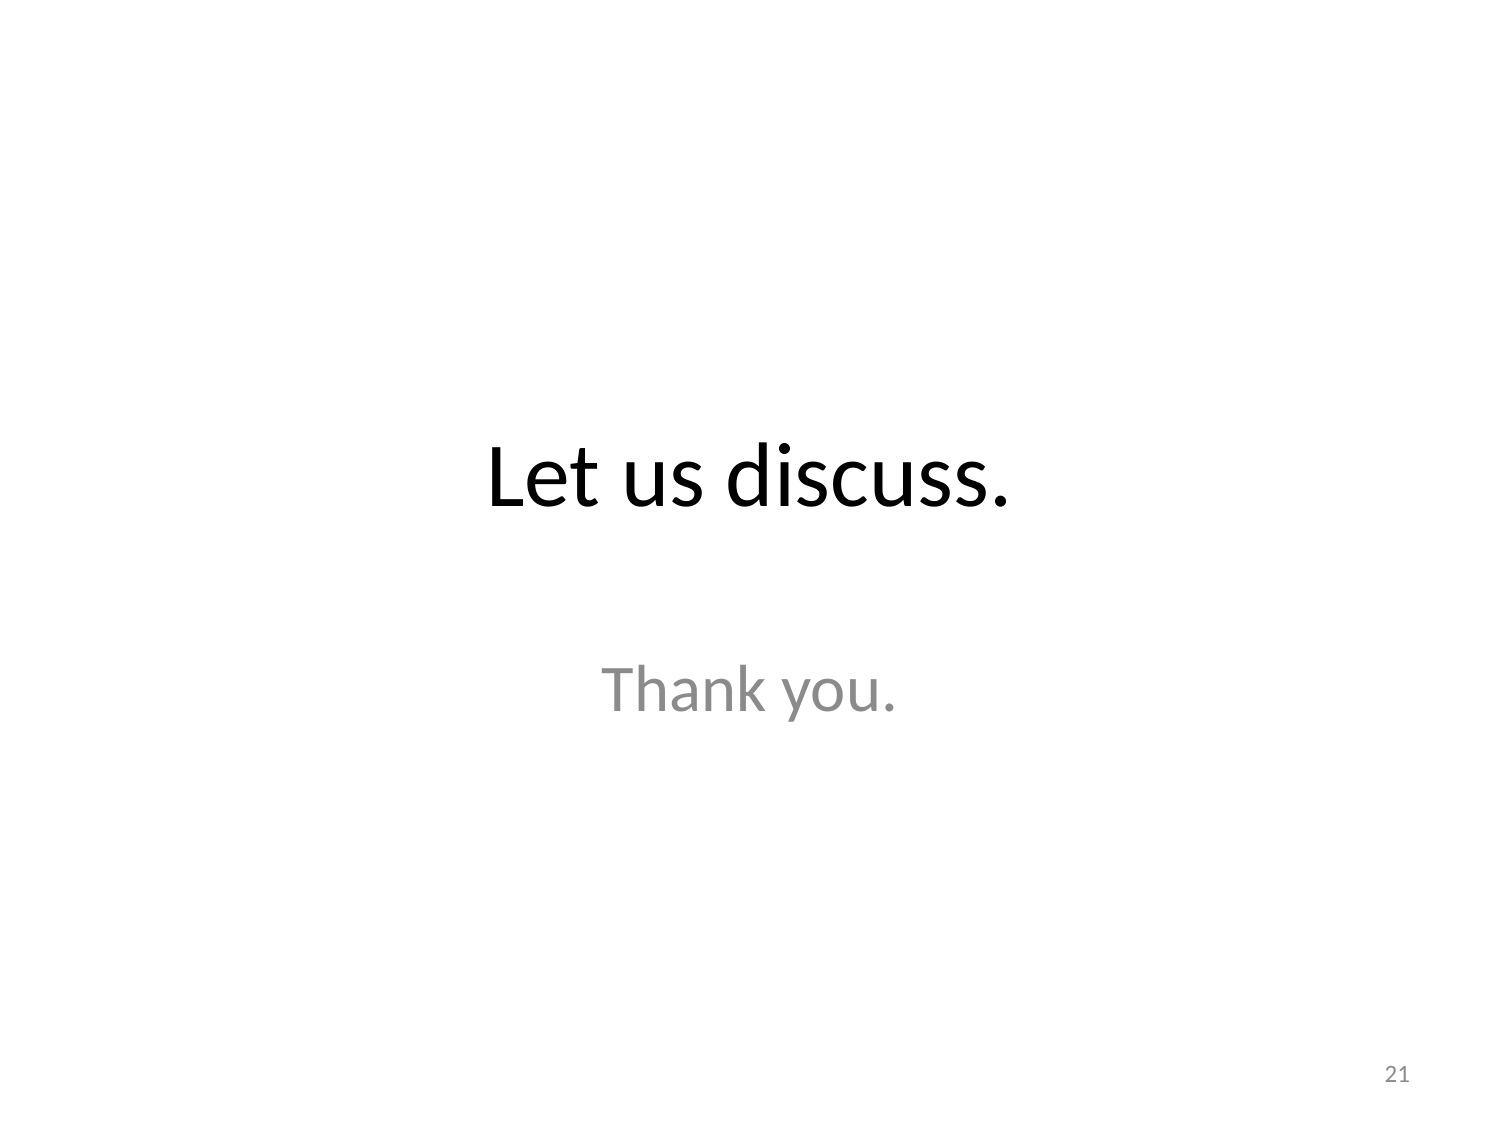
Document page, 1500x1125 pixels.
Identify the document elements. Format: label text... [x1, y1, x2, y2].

subtitle Thank you. [225, 637, 1275, 925]
slide_number 21 [1074, 1042, 1425, 1103]
title Let us discuss. [112, 349, 1388, 591]
